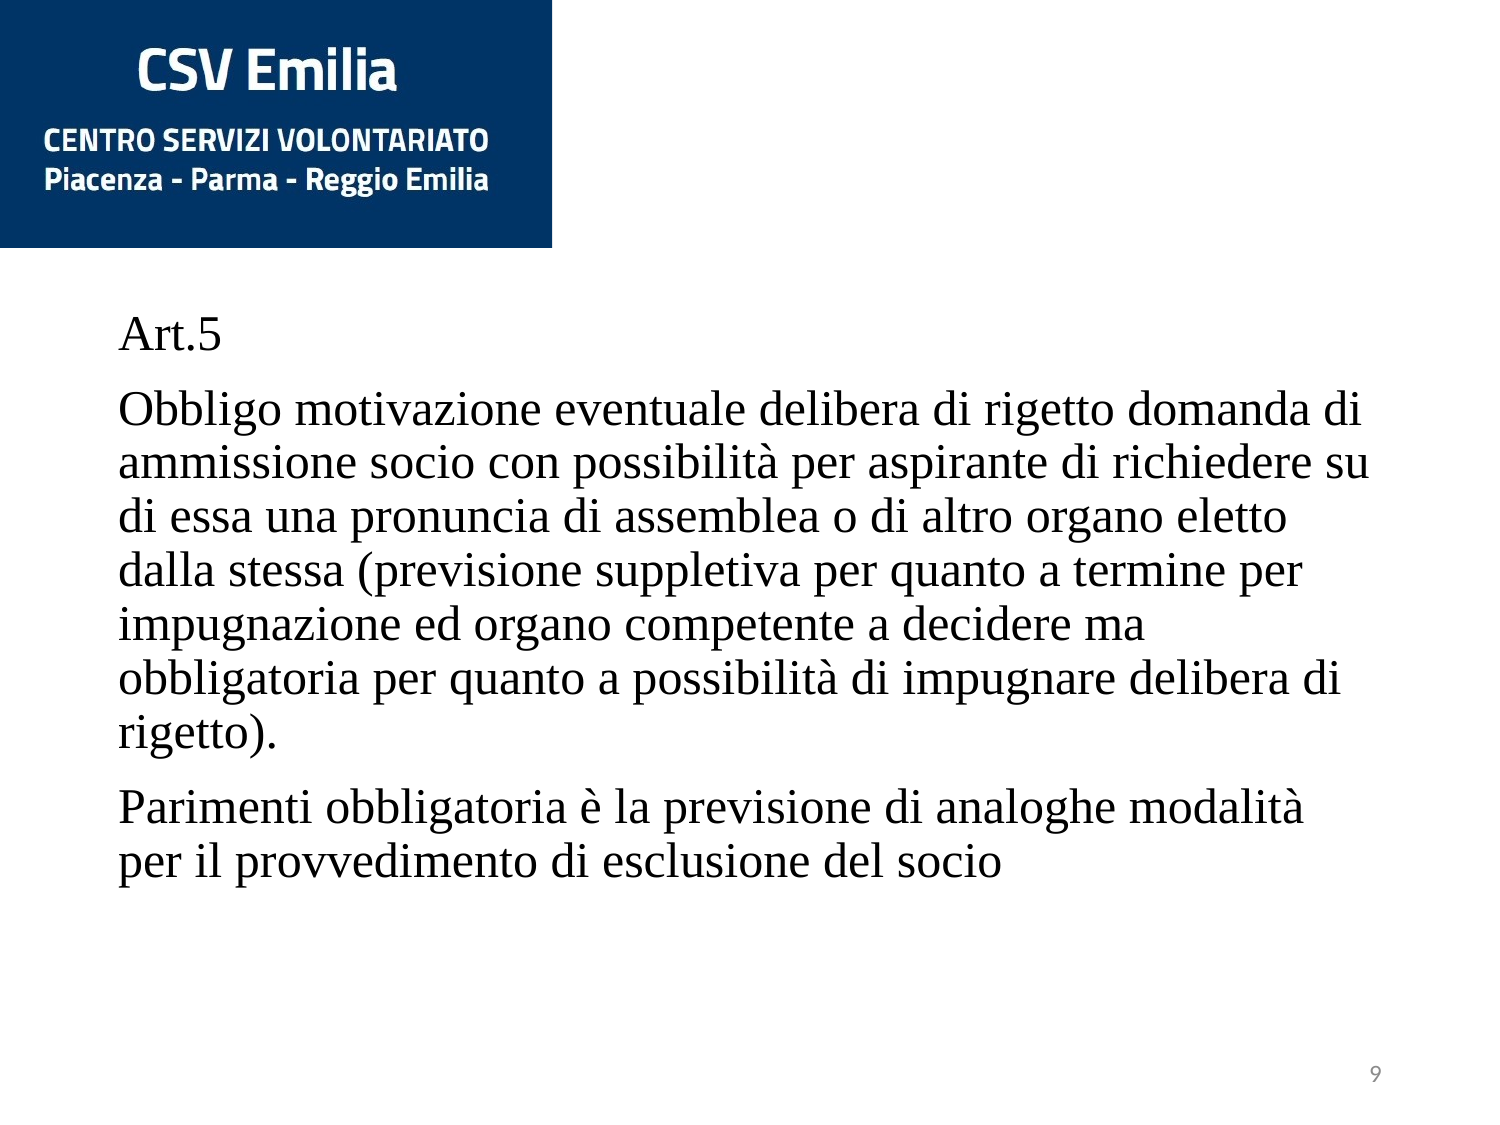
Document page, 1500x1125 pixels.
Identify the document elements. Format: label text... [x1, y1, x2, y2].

list Art.5 Obbligo motivazione eventuale delibera di rigetto domanda di ammissione socio con possibilità per aspirante di richiedere su di essa una pronuncia di assemblea o di altro organo eletto dalla stessa (previsione suppletiva per quanto a termine per impugnazione ed organo competente a decidere ma obbligatoria per quanto a possibilità di impugnare delibera di rigetto). Parimenti obbligatoria è la previsione di analoghe modalità per il provvedimento di esclusione del socio [103, 299, 1397, 1014]
slide_number 9 [1059, 1042, 1397, 1103]
text_box [0, 0, 553, 248]
